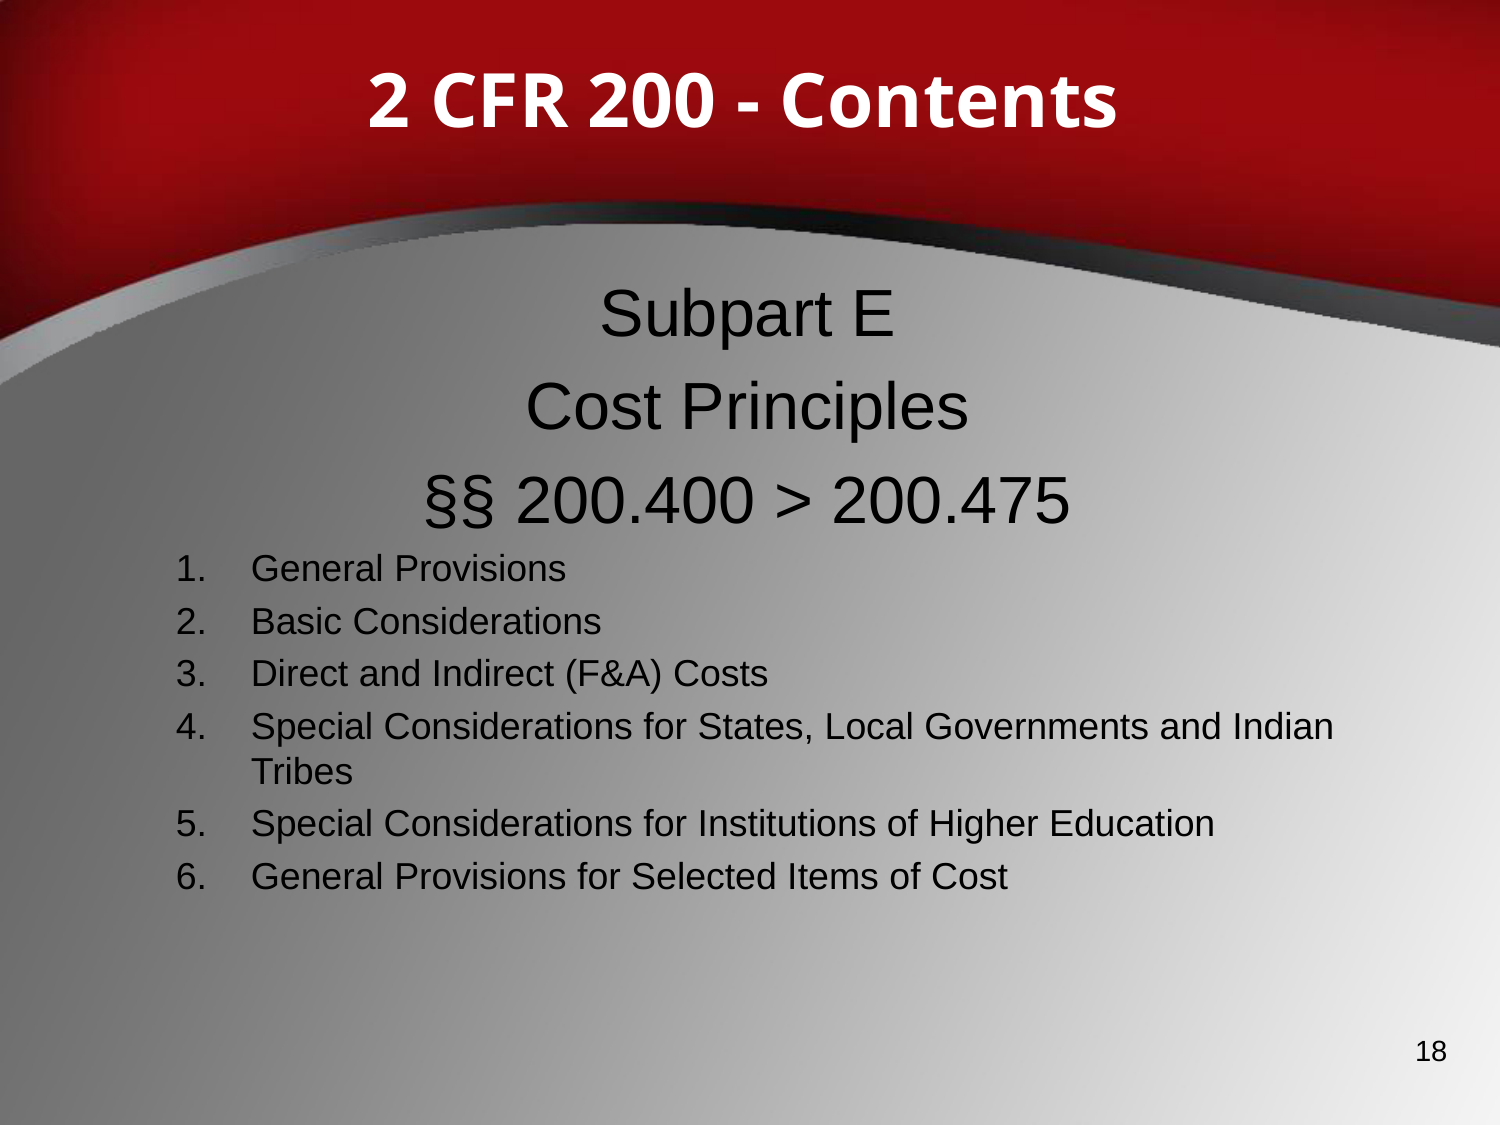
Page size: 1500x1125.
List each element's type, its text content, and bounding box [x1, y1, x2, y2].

picture [0, 0, 1500, 1125]
slide_number 18 [1112, 1024, 1463, 1103]
list Subpart E Cost Principles §§ 200.400 > 200.475 General Provisions Basic Considerations Direct and Indirect (F&A) Costs Special Considerations for States, Local Governments and Indian Tribes Special Considerations for Institutions of Higher Education General Provisions for Selected Items of Cost [122, 262, 1373, 1023]
title 2 CFR 200 - Contents [37, 12, 1450, 183]
